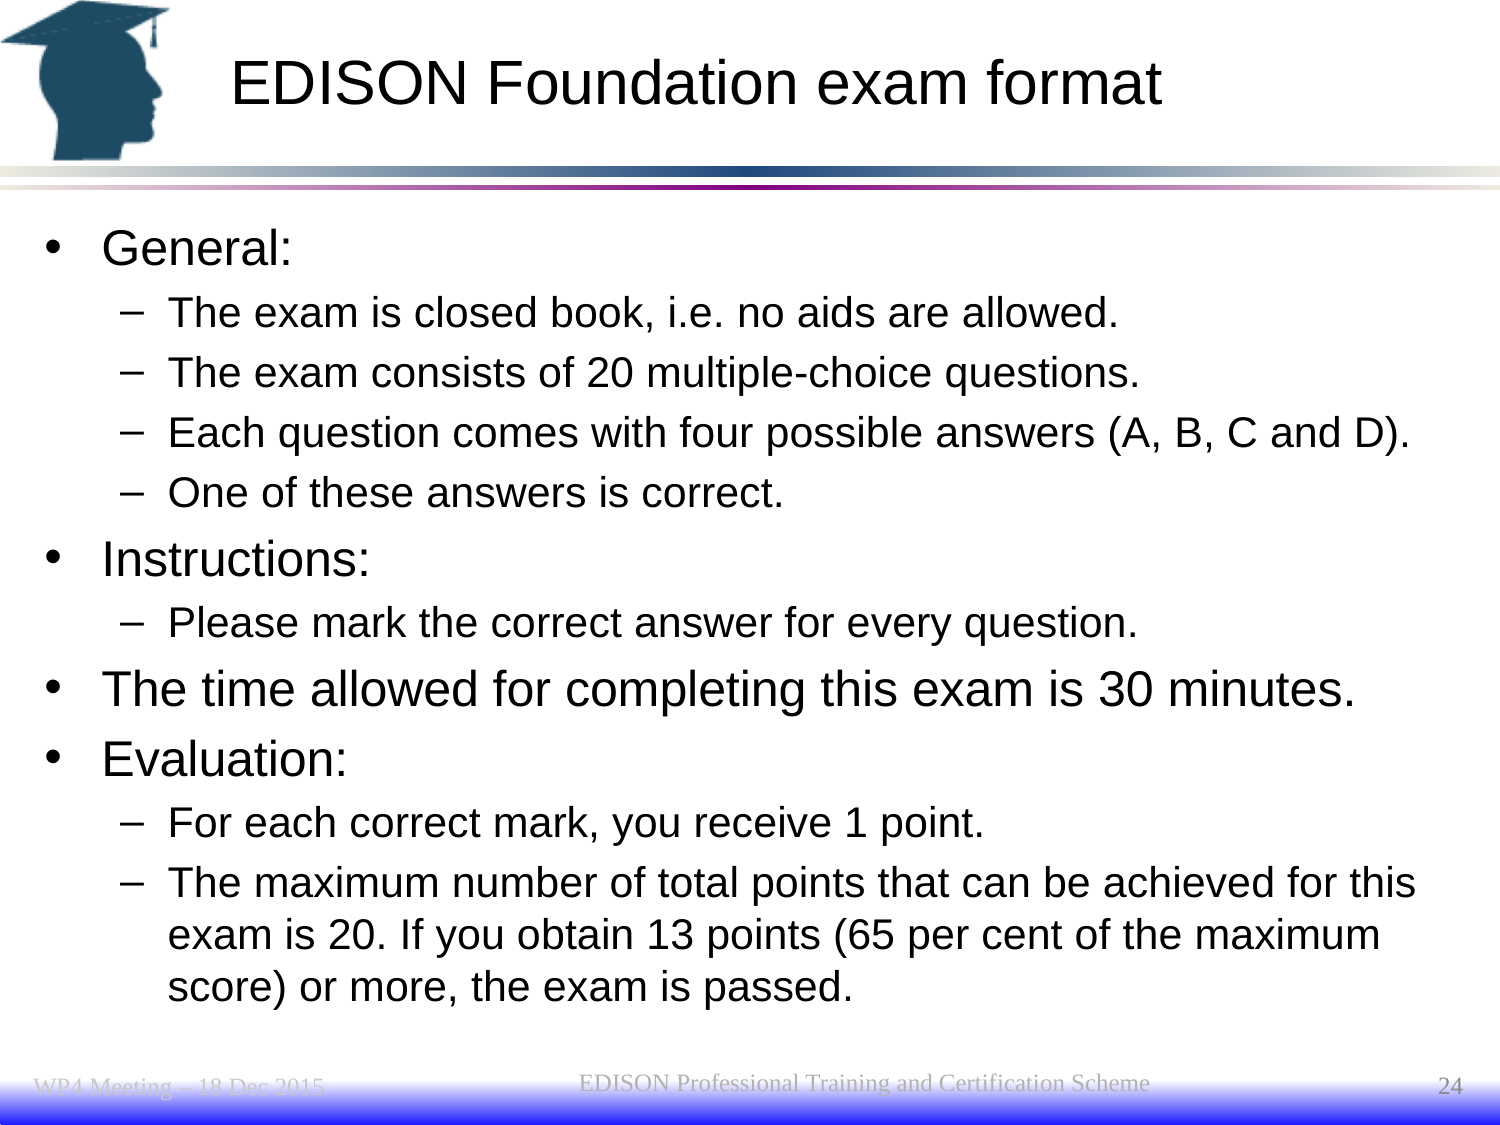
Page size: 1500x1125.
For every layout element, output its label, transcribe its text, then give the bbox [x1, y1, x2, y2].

title EDISON Foundation exam format [218, 24, 1425, 135]
list General: The exam is closed book, i.e. no aids are allowed. The exam consists of 20 multiple-choice questions. Each question comes with four possible answers (A, B, C and D). One of these answers is correct. Instructions: Please mark the correct answer for every question. The time allowed for completing this exam is 30 minutes. Evaluation: For each correct mark, you receive 1 point. The maximum number of total points that can be achieved for this exam is 20. If you obtain 13 points (65 per cent of the maximum score) or more, the exam is passed. [29, 208, 1471, 1035]
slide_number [18, 1064, 378, 1106]
picture [0, 0, 172, 162]
slide_number 24 [1128, 1064, 1478, 1106]
footer EDISON Professional Training and Certification Scheme [513, 1063, 1217, 1100]
